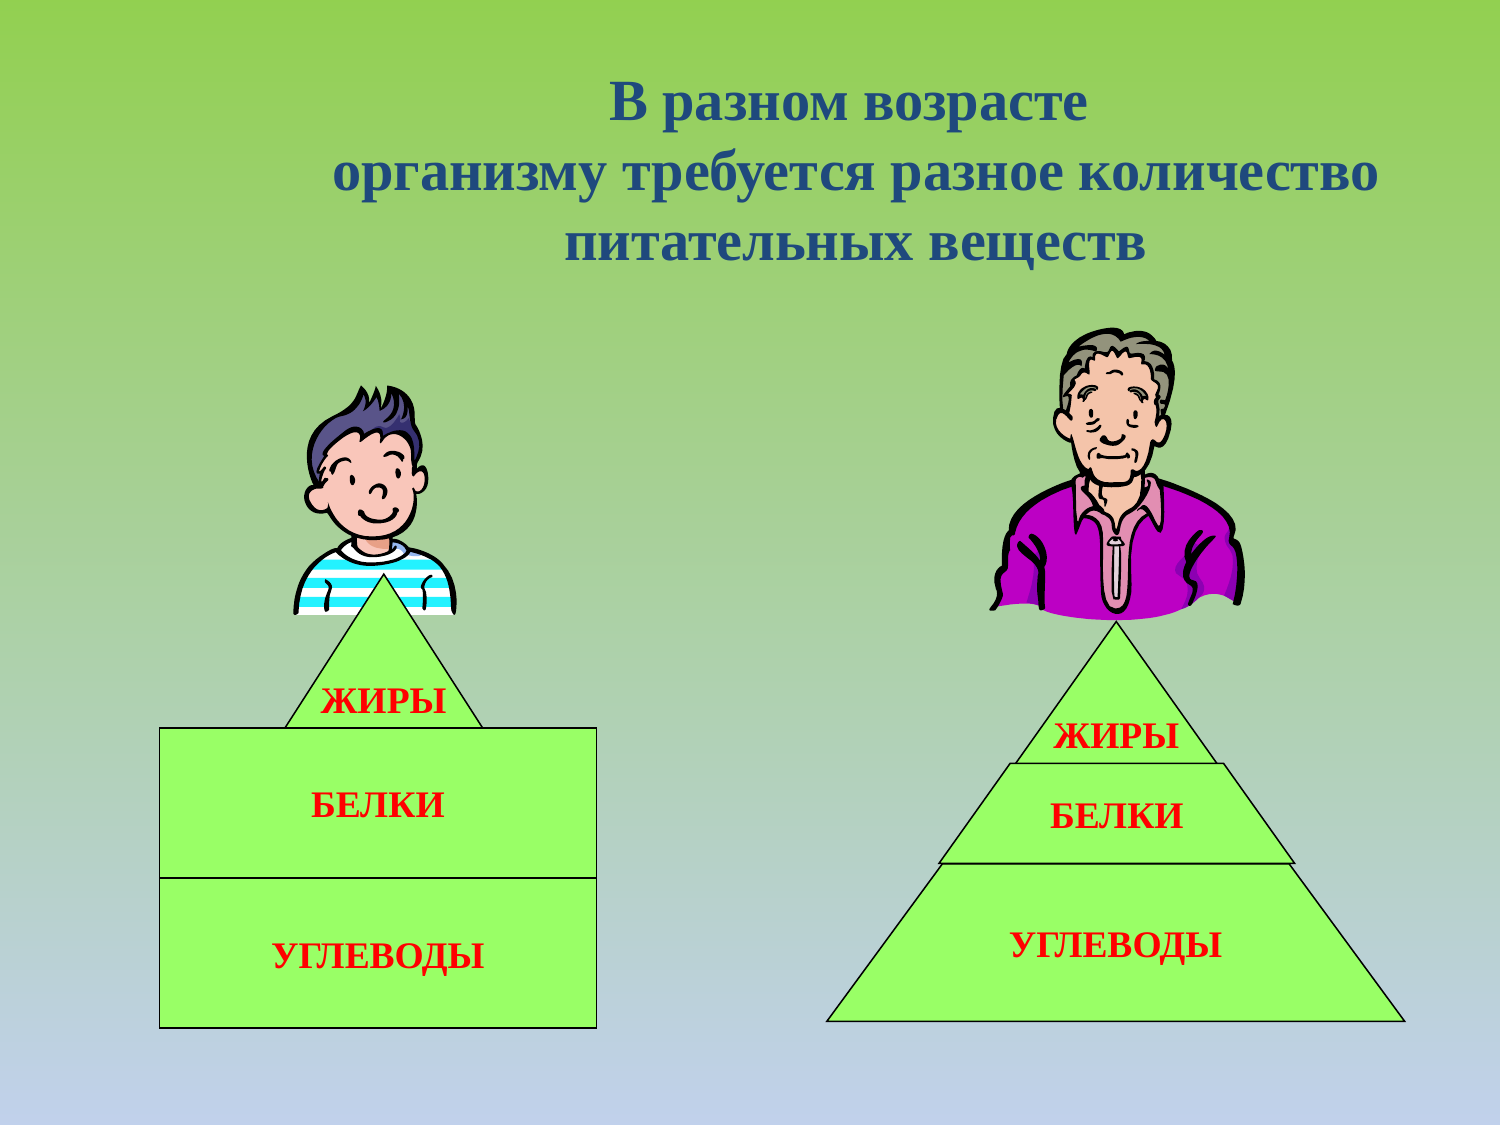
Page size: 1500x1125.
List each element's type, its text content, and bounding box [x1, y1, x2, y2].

text_box УГЛЕВОДЫ [159, 878, 597, 1029]
text_box БЕЛКИ [159, 727, 597, 878]
text_box БЕЛКИ [939, 763, 1295, 864]
picture [288, 385, 463, 622]
text_box УГЛЕВОДЫ [826, 864, 1405, 1022]
text_box ЖИРЫ [1015, 641, 1217, 763]
text_box ЖИРЫ [285, 629, 483, 727]
text_box В разном возрасте организму требуется разное количество питательных веществ [212, 54, 1500, 280]
picture [985, 314, 1251, 632]
